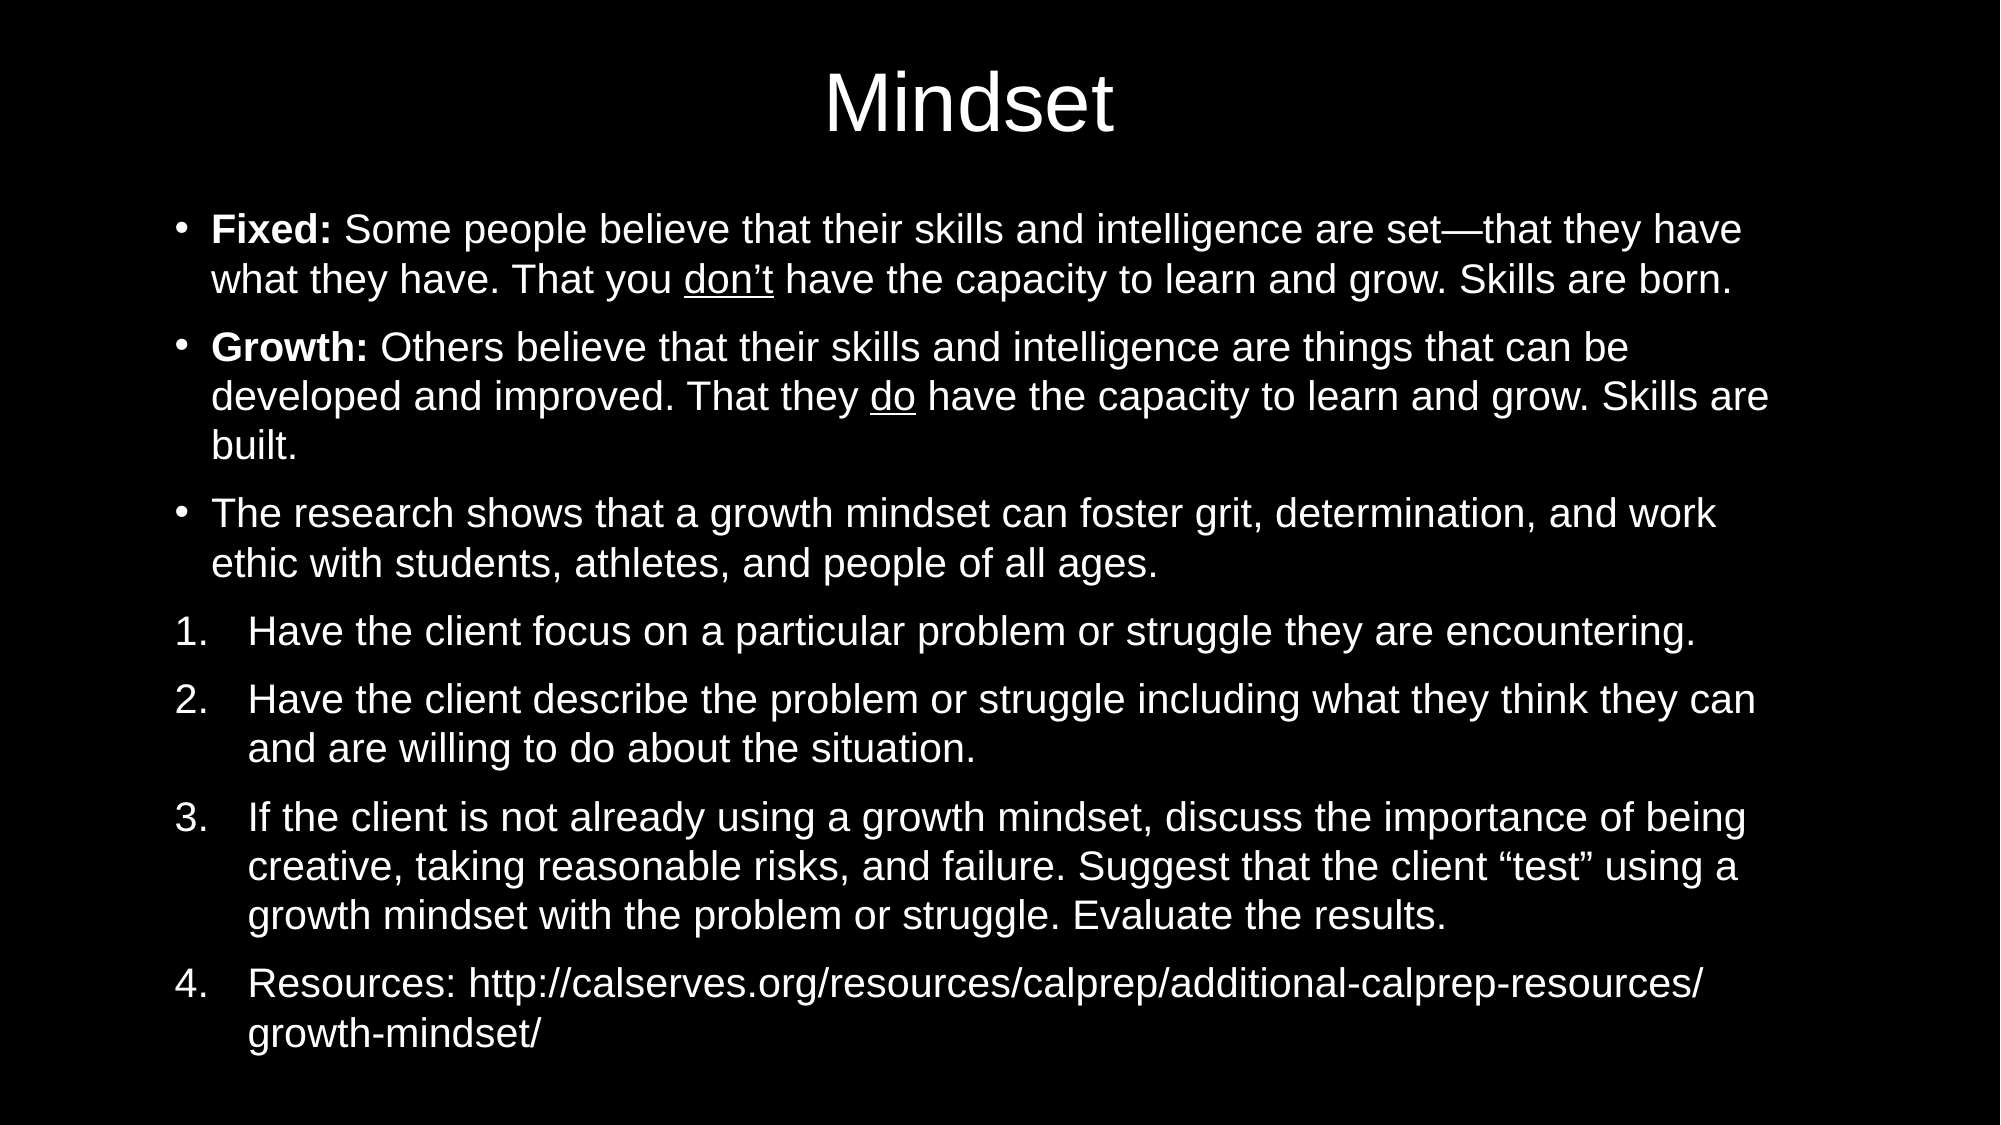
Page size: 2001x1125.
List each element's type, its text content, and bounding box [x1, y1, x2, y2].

title Mindset [206, 15, 1731, 195]
list Fixed: Some people believe that their skills and intelligence are set—that they have what they have. That you don’t have the capacity to learn and grow. Skills are born. Growth: Others believe that their skills and intelligence are things that can be developed and improved. That they do have the capacity to learn and grow. Skills are built. The research shows that a growth mindset can foster grit, determination, and work ethic with students, athletes, and people of all ages. Have the client focus on a particular problem or struggle they are encountering. Have the client describe the problem or struggle including what they think they can and are willing to do about the situation. If the client is not already using a growth mindset, discuss the importance of being creative, taking reasonable risks, and failure. Suggest that the client “test” using a growth mindset with the problem or struggle. Evaluate the results. Resources: http://calserves.org/resources/calprep/additional-calprep-resources/growth-mindset/ [159, 195, 1800, 1075]
